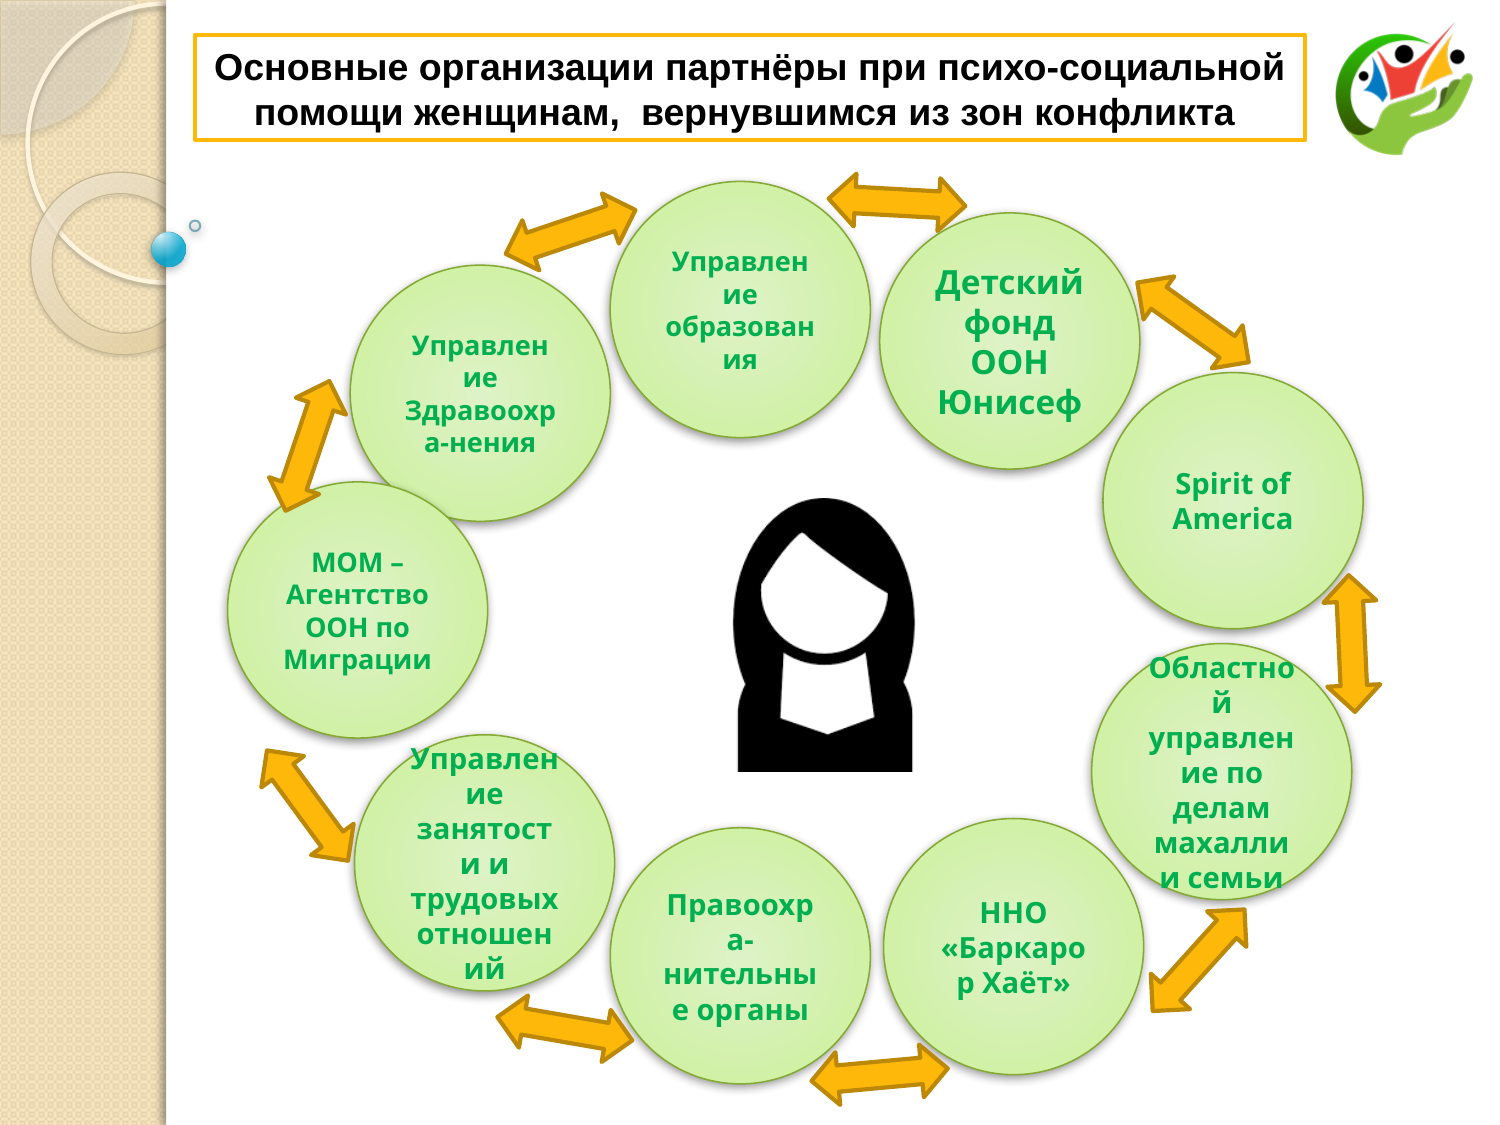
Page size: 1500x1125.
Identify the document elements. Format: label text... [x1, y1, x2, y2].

text_box [267, 379, 348, 513]
text_box ННО «Баркарор Хаёт» [882, 817, 1145, 1076]
text_box Управление занятости и трудовых отношений [353, 733, 616, 992]
text_box [826, 171, 968, 233]
text_box [1321, 573, 1383, 715]
text_box [1148, 907, 1249, 1014]
text_box [495, 993, 635, 1064]
text_box Детский фонд ООН Юнисеф [878, 212, 1141, 470]
text_box Управление Здравоохра-нения [349, 264, 612, 523]
text_box [1135, 274, 1251, 371]
text_box Областной управление по делам махалли и семьи [1090, 642, 1353, 901]
text_box [259, 748, 356, 863]
text_box МОМ – Агентство ООН по Миграции [226, 481, 489, 739]
text_box [503, 191, 638, 273]
text_box [809, 1042, 950, 1107]
text_box Правоохра-нительные органы [609, 826, 872, 1085]
picture [1327, 20, 1482, 156]
text_box Основные организации партнёры при психо-социальной помощи женщинам, вернувшимся из зон конфликта [193, 33, 1307, 142]
text_box Spirit of America [1102, 371, 1364, 630]
text_box Управление образования [609, 180, 872, 439]
picture [686, 498, 961, 772]
